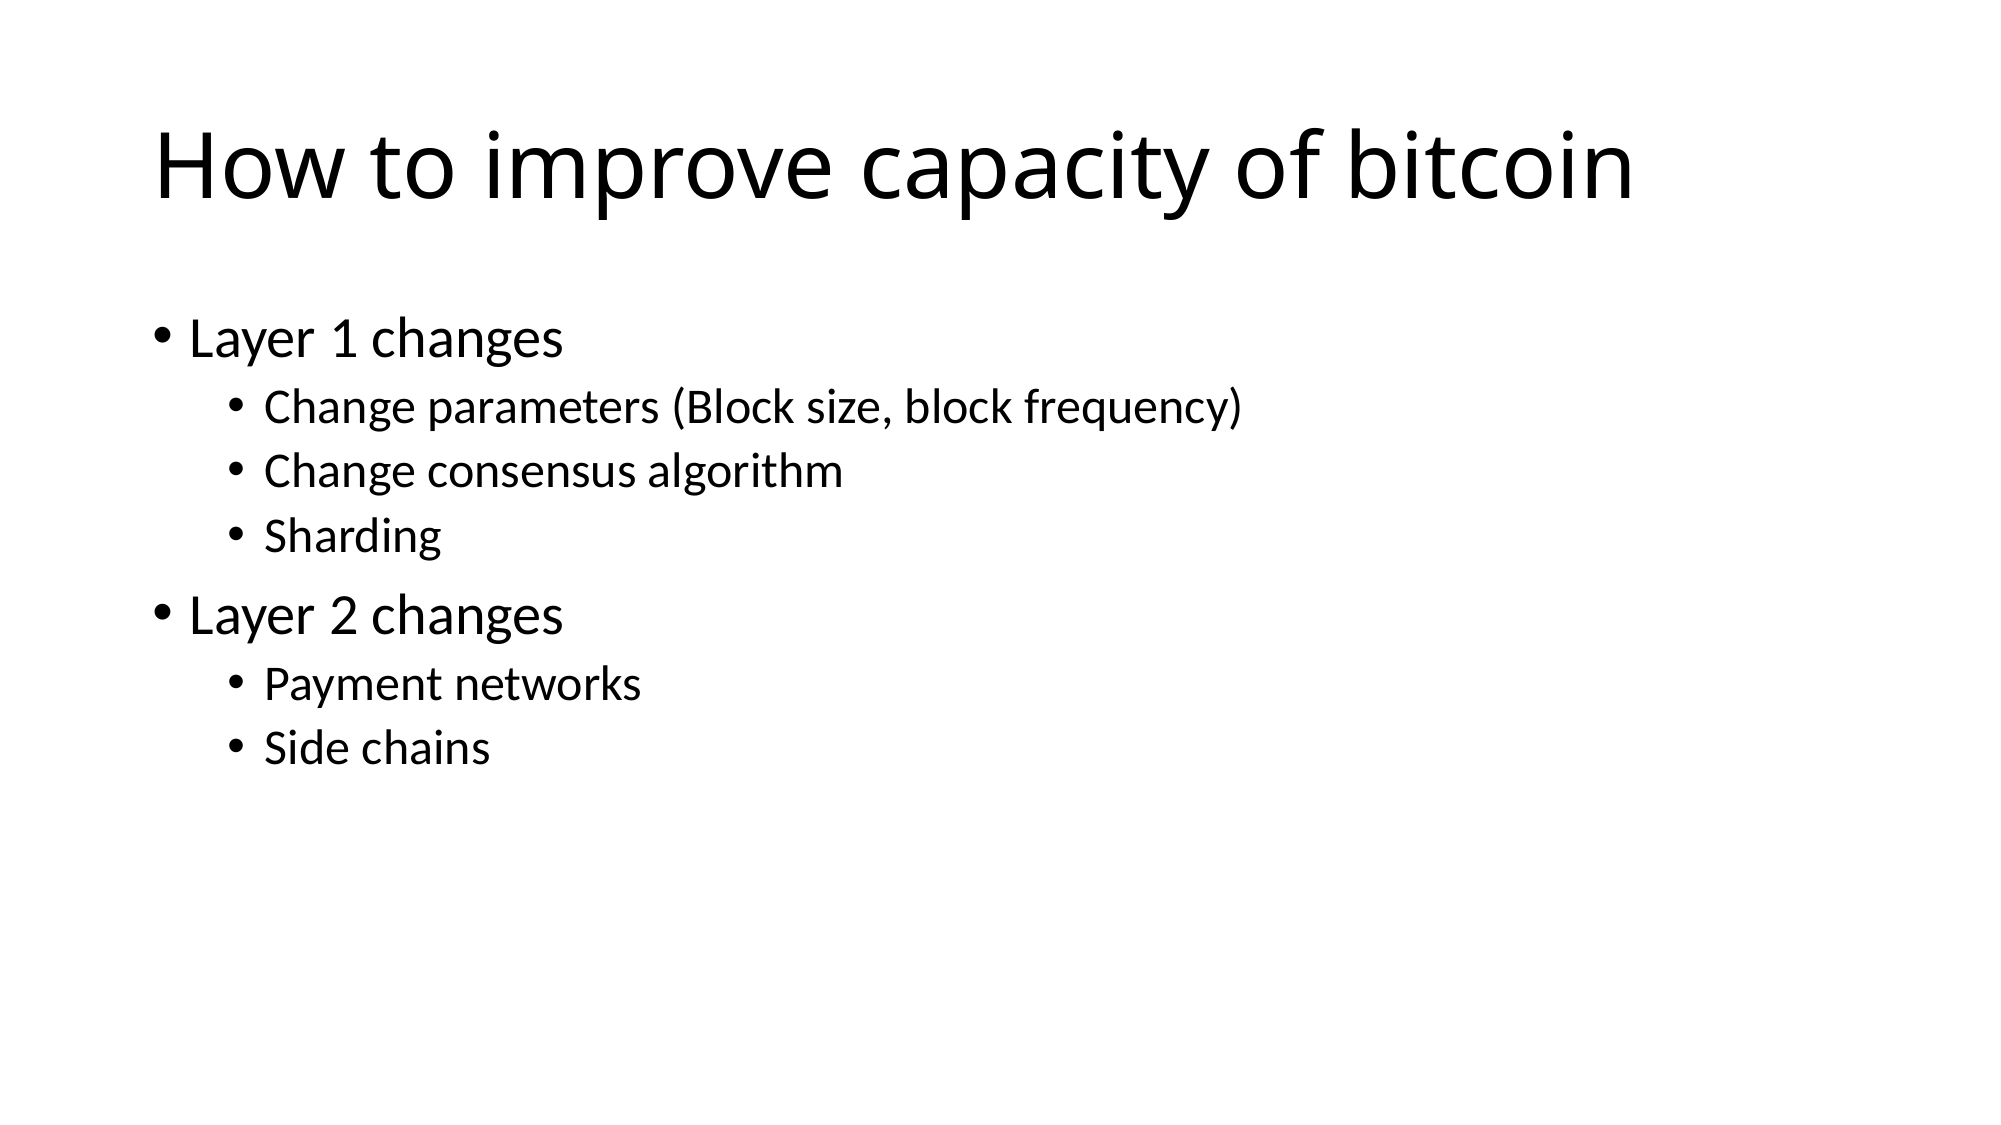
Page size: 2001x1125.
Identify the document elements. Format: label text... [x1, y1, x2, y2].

title How to improve capacity of bitcoin [137, 59, 1863, 278]
list Layer 1 changes Change parameters (Block size, block frequency) Change consensus algorithm Sharding Layer 2 changes Payment networks Side chains [137, 299, 1863, 1014]
